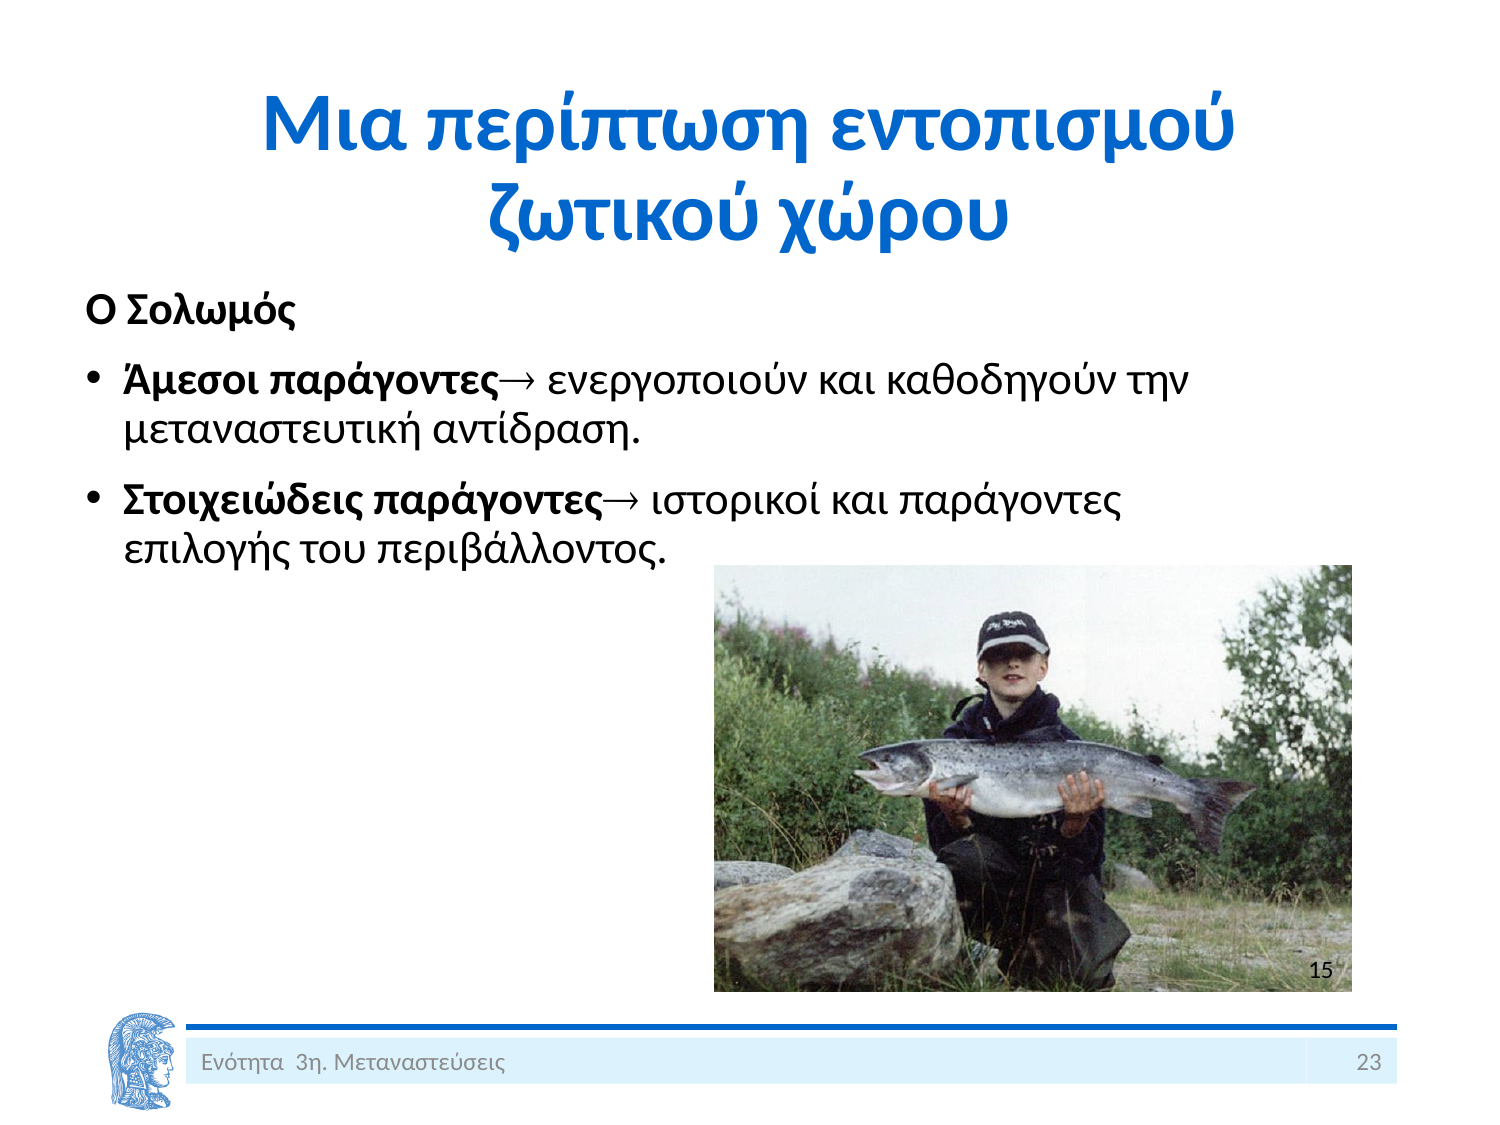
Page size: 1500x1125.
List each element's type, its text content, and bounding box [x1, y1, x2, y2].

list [714, 565, 1352, 992]
title Μια περίπτωση εντοπισμού ζωτικού χώρου [103, 59, 1397, 278]
slide_number 23 [1306, 1037, 1397, 1084]
list Ο Σολωμός Άμεσοι παράγοντες ενεργοποιούν και καθοδηγούν την μεταναστευτική αντίδραση. Στοιχειώδεις παράγοντες ιστορικοί και παράγοντες επιλογής του περιβάλλοντος. [70, 277, 1285, 992]
picture [103, 1011, 186, 1114]
footer Ενότητα 3η. Μεταναστεύσεις [186, 1037, 1306, 1084]
